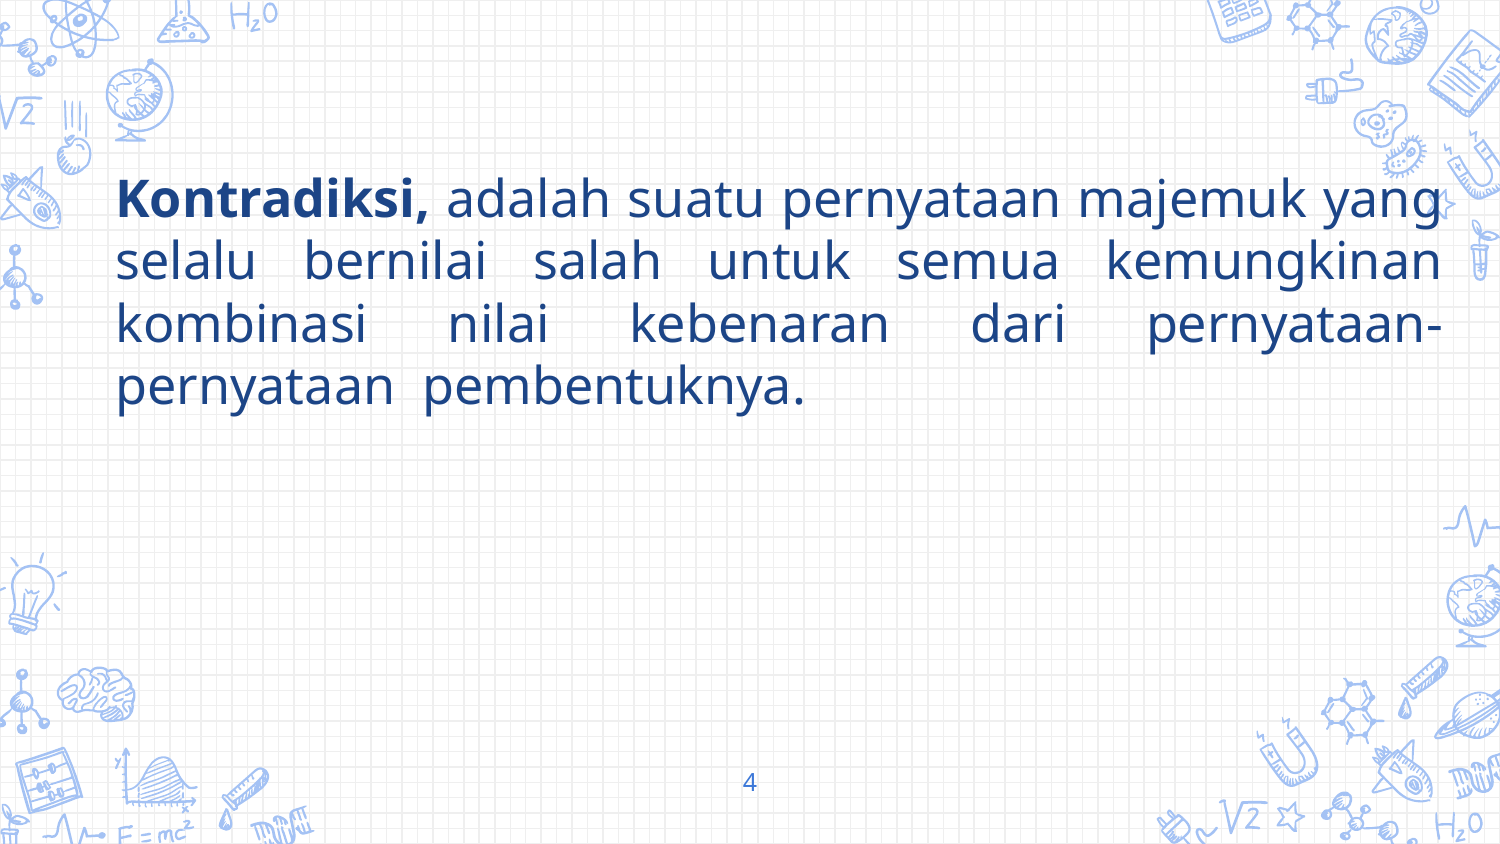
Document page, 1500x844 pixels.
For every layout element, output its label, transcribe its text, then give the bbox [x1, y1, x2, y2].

list Kontradiksi, adalah suatu pernyataan majemuk yang selalu bernilai salah untuk semua kemungkinan kombinasi nilai kebenaran dari pernyataan-pernyataan pembentuknya. [100, 150, 1459, 430]
slide_number 4 [705, 723, 795, 844]
